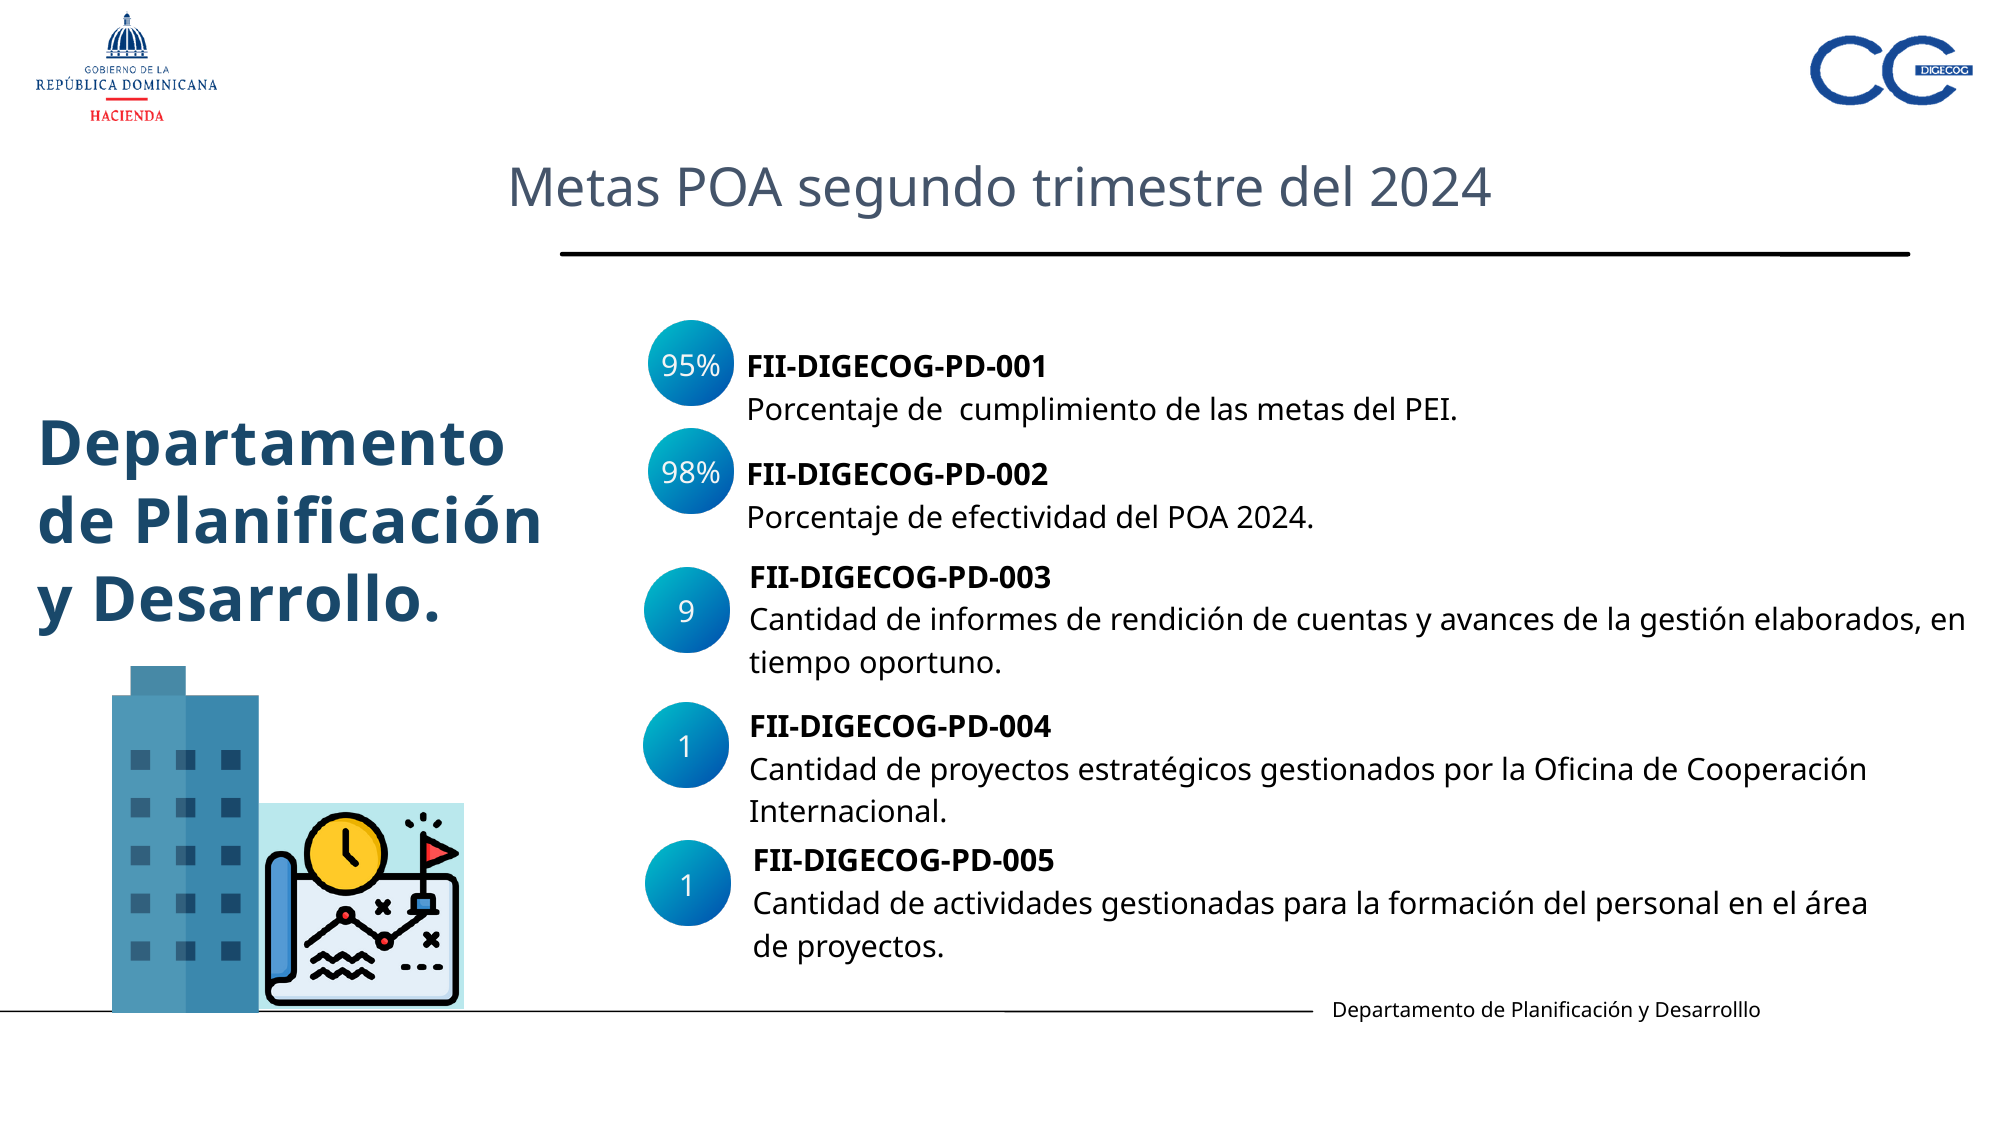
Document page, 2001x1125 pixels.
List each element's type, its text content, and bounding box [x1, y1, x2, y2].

text_box FII-DIGECOG-PD-002 Porcentaje de efectividad del POA 2024. [746, 448, 1973, 535]
picture [112, 666, 465, 1013]
text_box FII-DIGECOG-PD-003 Cantidad de informes de rendición de cuentas y avances de la gestión elaborados, en tiempo oportuno. [749, 551, 1976, 680]
text_box Departamento de Planificación y Desarrolllo [1331, 992, 1888, 1022]
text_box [648, 428, 734, 514]
picture [36, 11, 217, 121]
text_box Metas POA segundo trimestre del 2024 [381, 142, 1619, 218]
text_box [643, 702, 729, 788]
text_box Departamento de Planificación y Desarrollo. [37, 399, 597, 634]
text_box FII-DIGECOG-PD-001 Porcentaje de cumplimiento de las metas del PEI. [746, 340, 1973, 427]
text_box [644, 567, 730, 653]
text_box FII-DIGECOG-PD-005 Cantidad de actividades gestionadas para la formación del personal en el área de proyectos. [752, 835, 1912, 964]
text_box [644, 840, 731, 927]
picture [1802, 15, 1973, 117]
text_box FII-DIGECOG-PD-004 Cantidad de proyectos estratégicos gestionados por la Oficina de Cooperación Internacional. [749, 700, 1976, 829]
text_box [648, 320, 734, 406]
